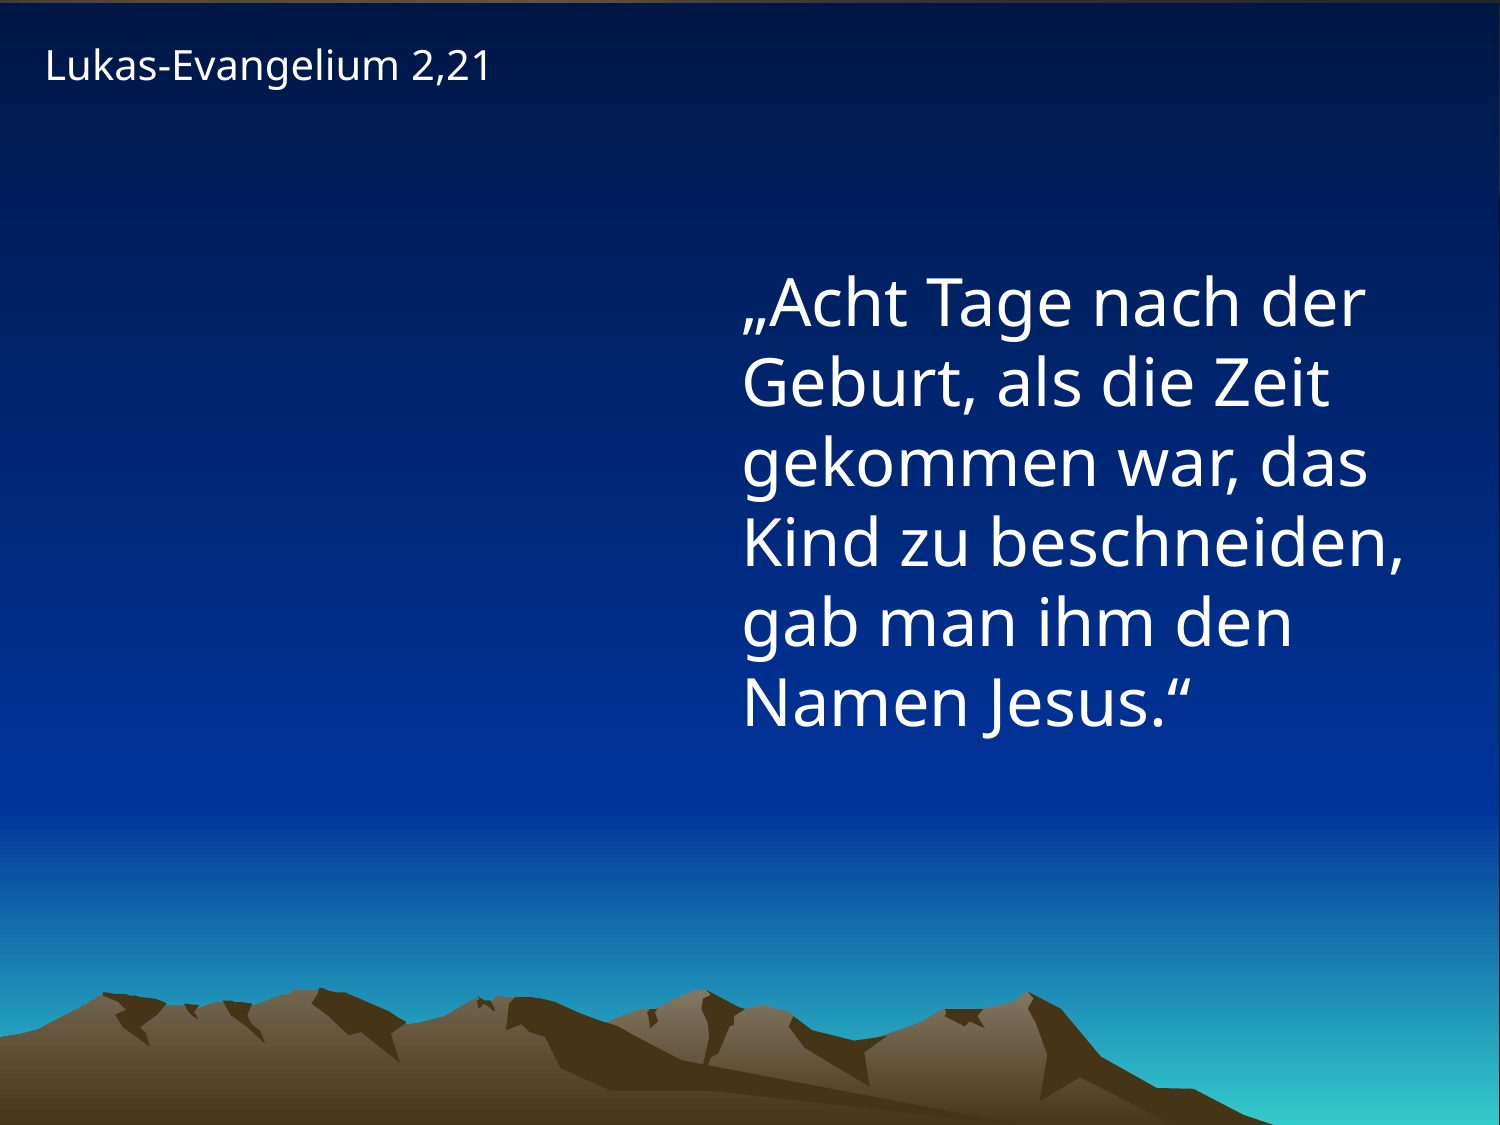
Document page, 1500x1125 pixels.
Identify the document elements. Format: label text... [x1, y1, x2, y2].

picture [0, 0, 1500, 1125]
title „Acht Tage nach der Geburt, als die Zeit gekommen war, das Kind zu beschneiden, gab man ihm den Namen Jesus.“ [726, 252, 1483, 748]
subtitle Lukas-Evangelium 2,21 [29, 30, 1080, 699]
